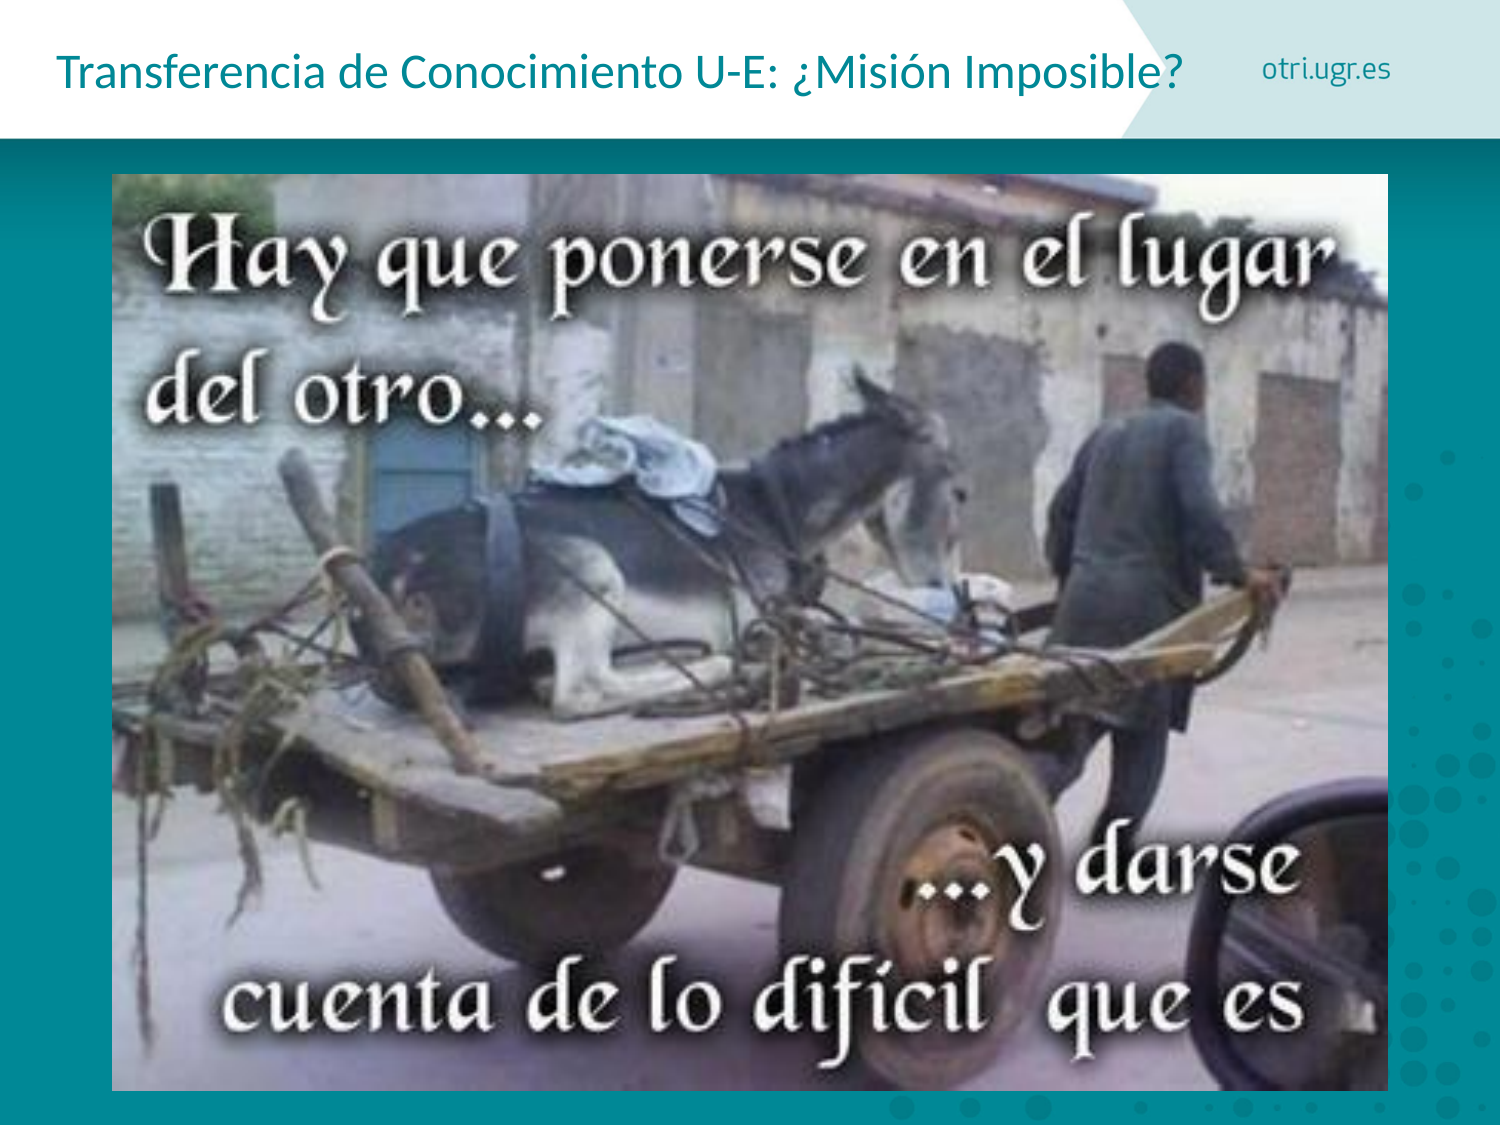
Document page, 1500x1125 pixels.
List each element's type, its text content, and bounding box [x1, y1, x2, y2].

title Transferencia de Conocimiento U-E: ¿Misión Imposible? [41, 30, 1247, 114]
picture [0, 0, 1500, 1125]
